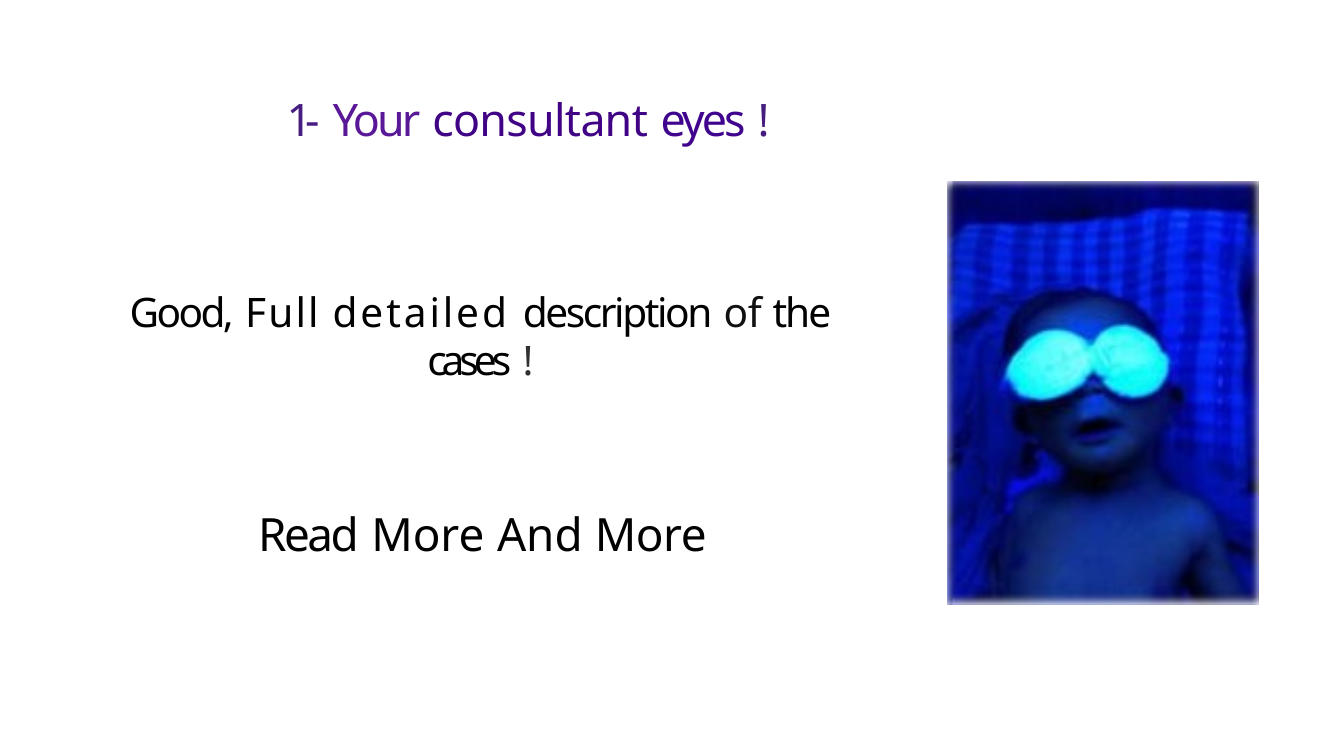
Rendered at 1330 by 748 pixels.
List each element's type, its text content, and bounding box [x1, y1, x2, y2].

text_box Good, Full detailed description of the cases ! Read More And More [93, 283, 868, 561]
title 1- Your consultant eyes ! [162, 54, 1028, 217]
picture [947, 180, 1259, 605]
